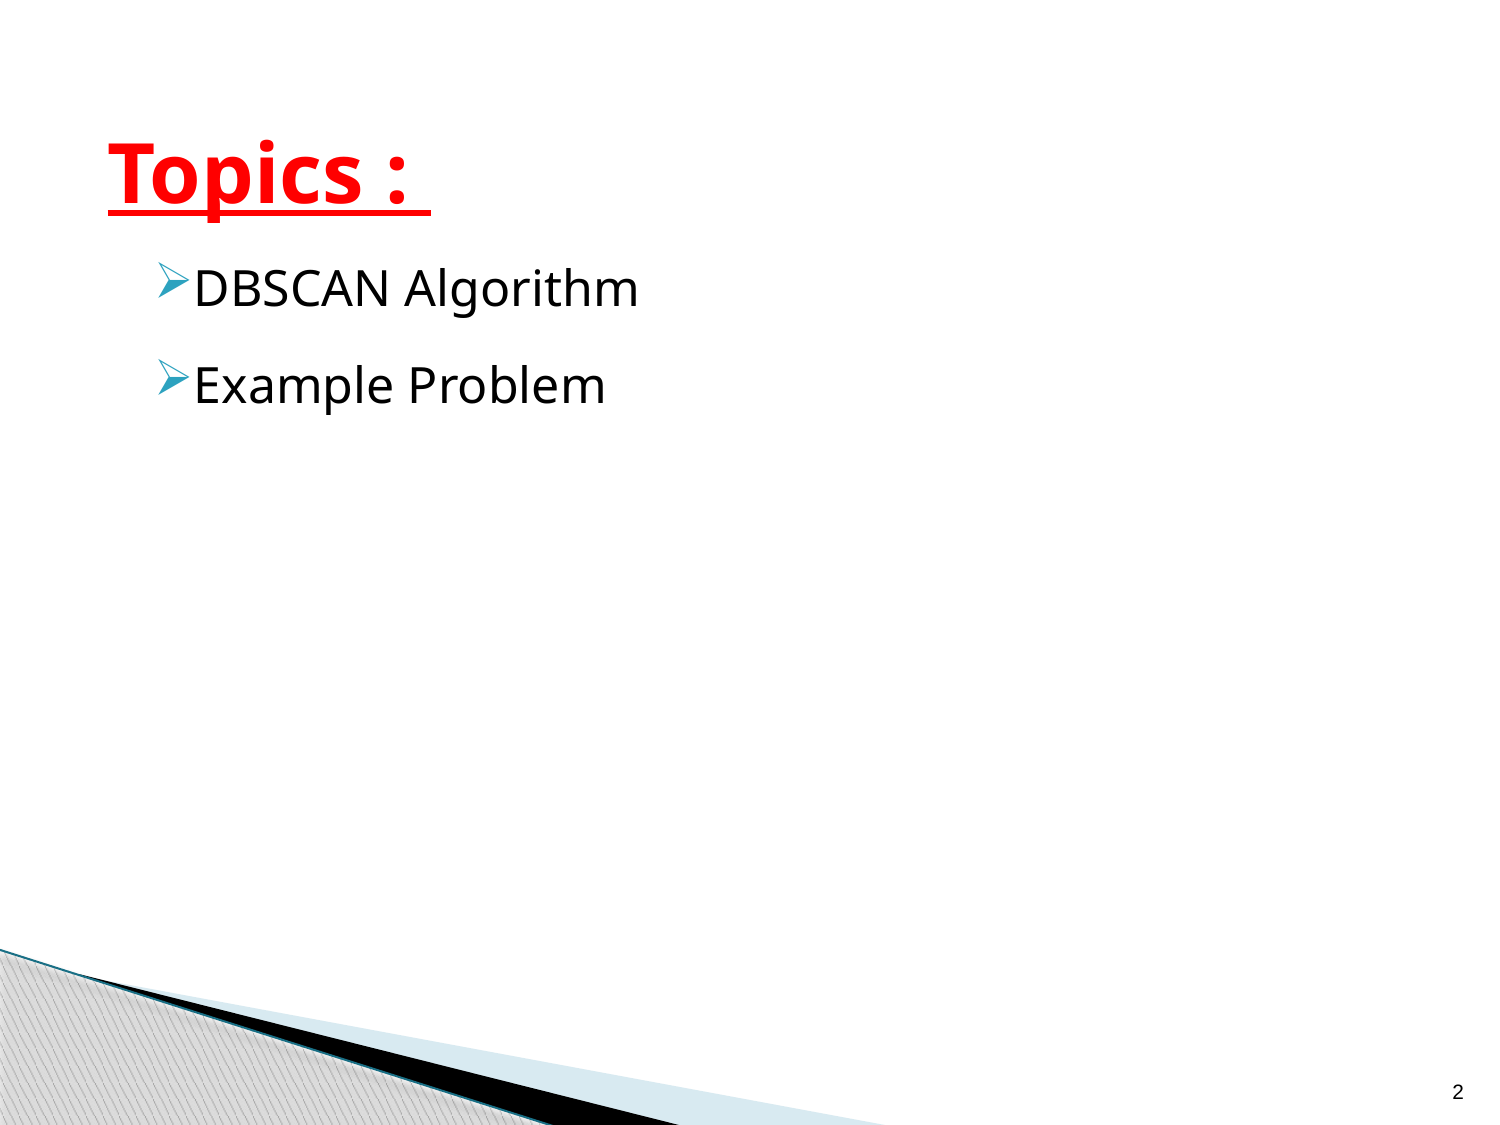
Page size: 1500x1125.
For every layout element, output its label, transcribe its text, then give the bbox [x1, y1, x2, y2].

list Topics : DBSCAN Algorithm Example Problem [75, 62, 1450, 963]
slide_number 2 [1418, 1051, 1479, 1112]
